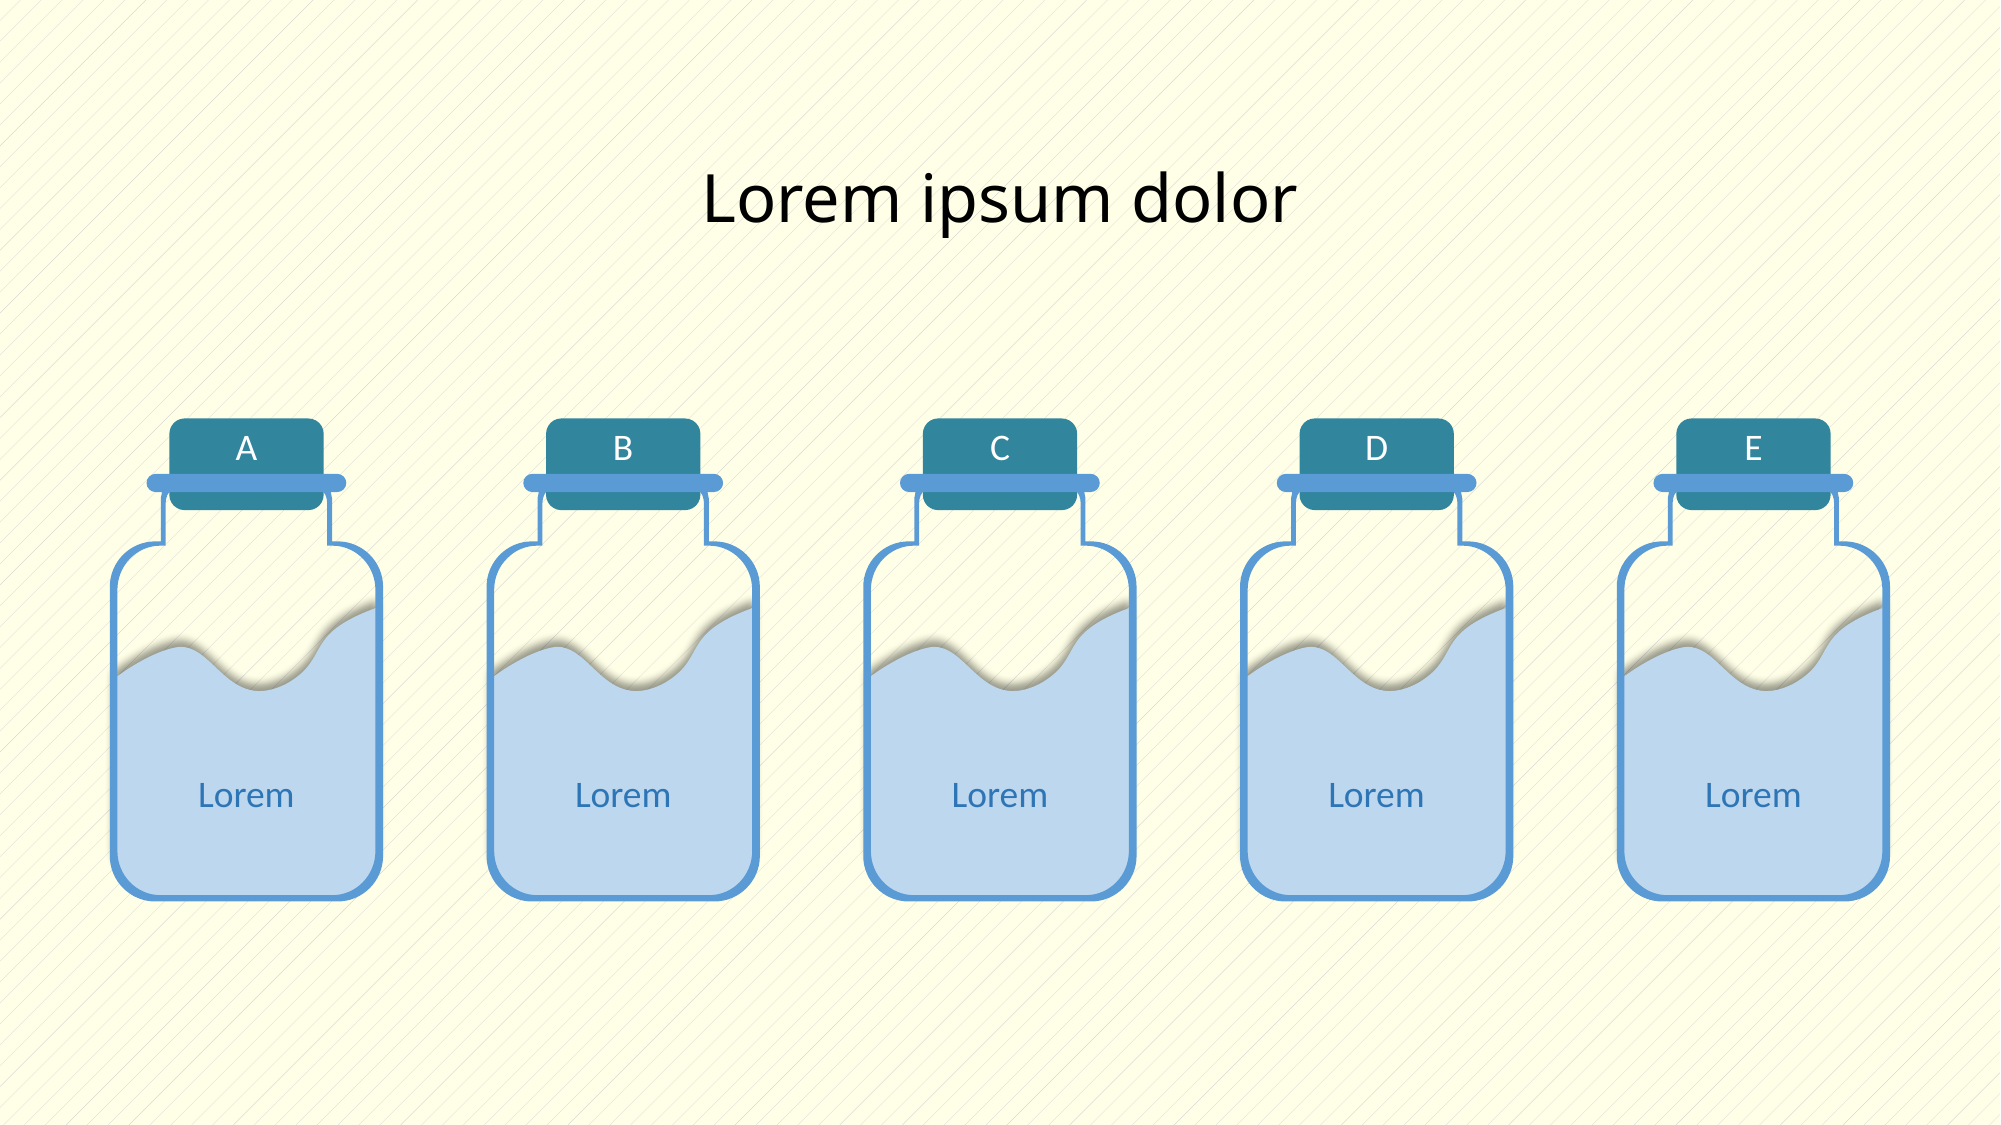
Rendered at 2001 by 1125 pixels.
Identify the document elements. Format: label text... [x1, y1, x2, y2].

text_box Lorem [872, 607, 1127, 894]
text_box B [545, 494, 702, 512]
text_box E [1675, 417, 1832, 472]
text_box [108, 472, 385, 903]
text_box D [1298, 494, 1455, 512]
text_box Lorem [1249, 607, 1504, 894]
text_box Lorem ipsum dolor [251, 107, 1749, 245]
text_box [1239, 472, 1515, 903]
text_box E [1675, 494, 1832, 512]
text_box [1615, 472, 1892, 903]
text_box C [922, 494, 1078, 512]
text_box A [168, 417, 325, 472]
text_box Lorem [1626, 607, 1881, 894]
text_box [862, 472, 1138, 903]
text_box Lorem [496, 607, 751, 894]
text_box [485, 472, 761, 903]
text_box C [921, 417, 1079, 472]
text_box Lorem [119, 607, 374, 894]
text_box D [1298, 417, 1455, 472]
text_box A [168, 494, 325, 512]
text_box B [545, 417, 702, 472]
